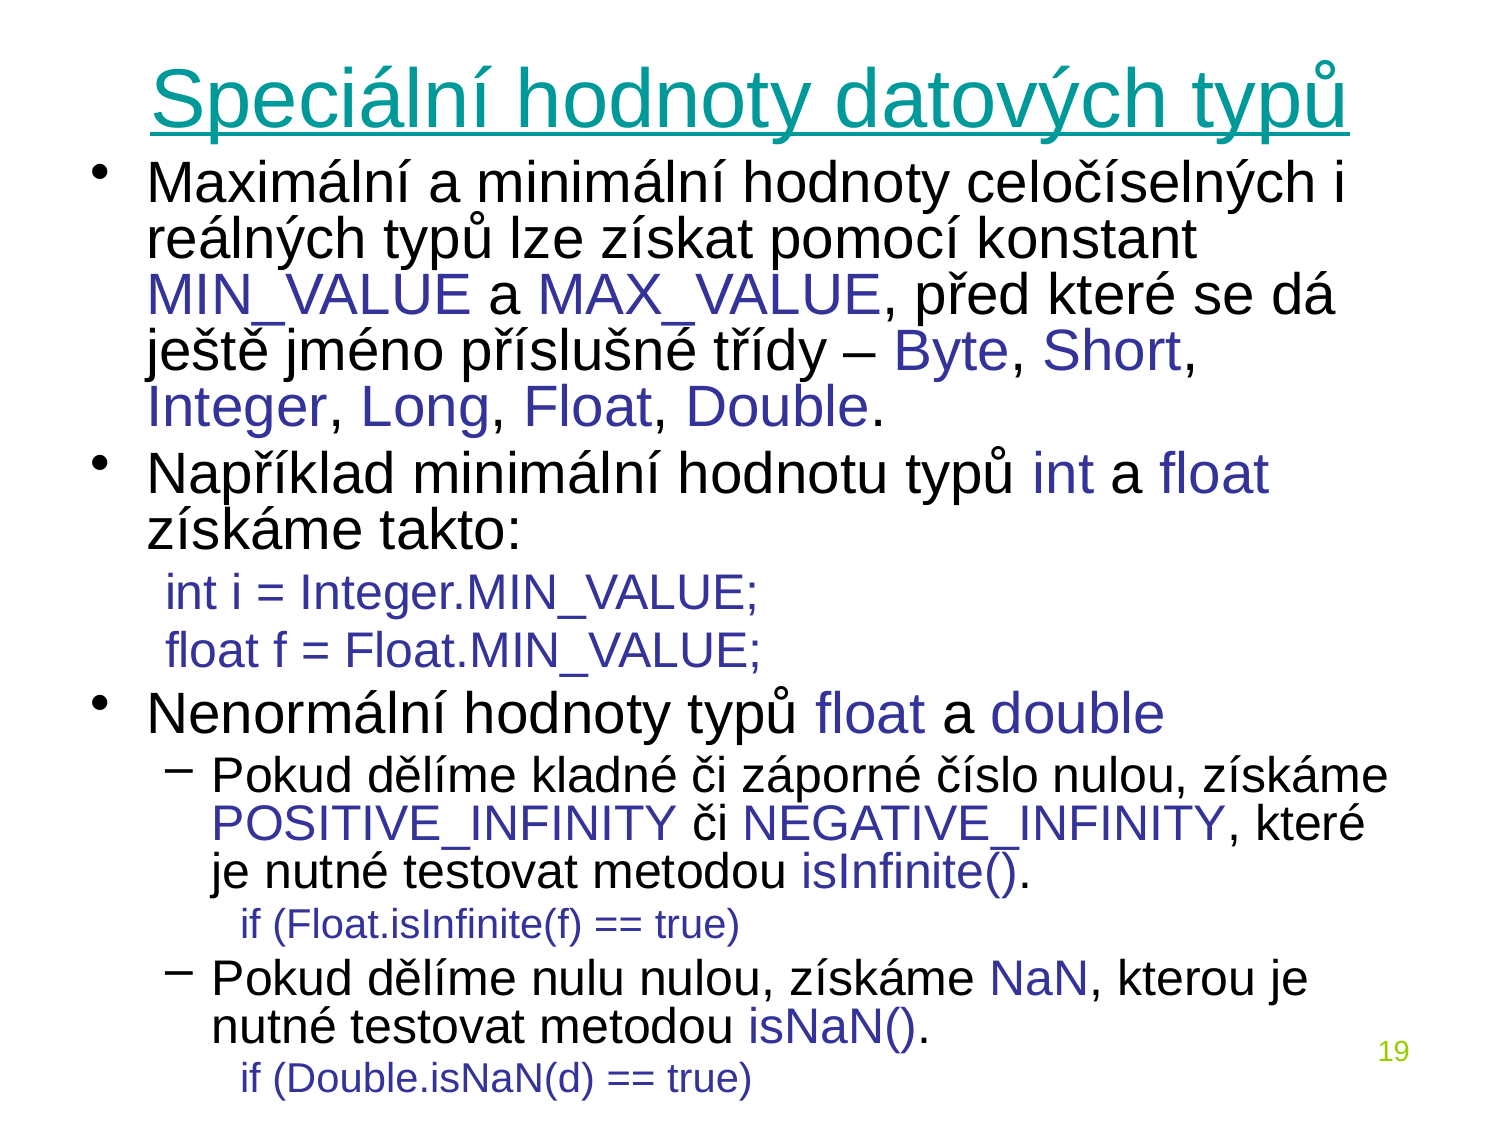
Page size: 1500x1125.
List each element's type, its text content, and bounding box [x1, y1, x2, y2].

list Maximální a minimální hodnoty celočíselných i reálných typů lze získat pomocí konstant MIN_VALUE a MAX_VALUE, před které se dá ještě jméno příslušné třídy – Byte, Short, Integer, Long, Float, Double. Například minimální hodnotu typů int a float získáme takto: int i = Integer.MIN_VALUE; float f = Float.MIN_VALUE; Nenormální hodnoty typů float a double Pokud dělíme kladné či záporné číslo nulou, získáme POSITIVE_INFINITY či NEGATIVE_INFINITY, které je nutné testovat metodou isInfinite(). if (Float.isInfinite(f) == true) Pokud dělíme nulu nulou, získáme NaN, kterou je nutné testovat metodou isNaN(). if (Double.isNaN(d) == true) [75, 149, 1425, 1125]
title Speciální hodnoty datových typů [75, 0, 1425, 149]
